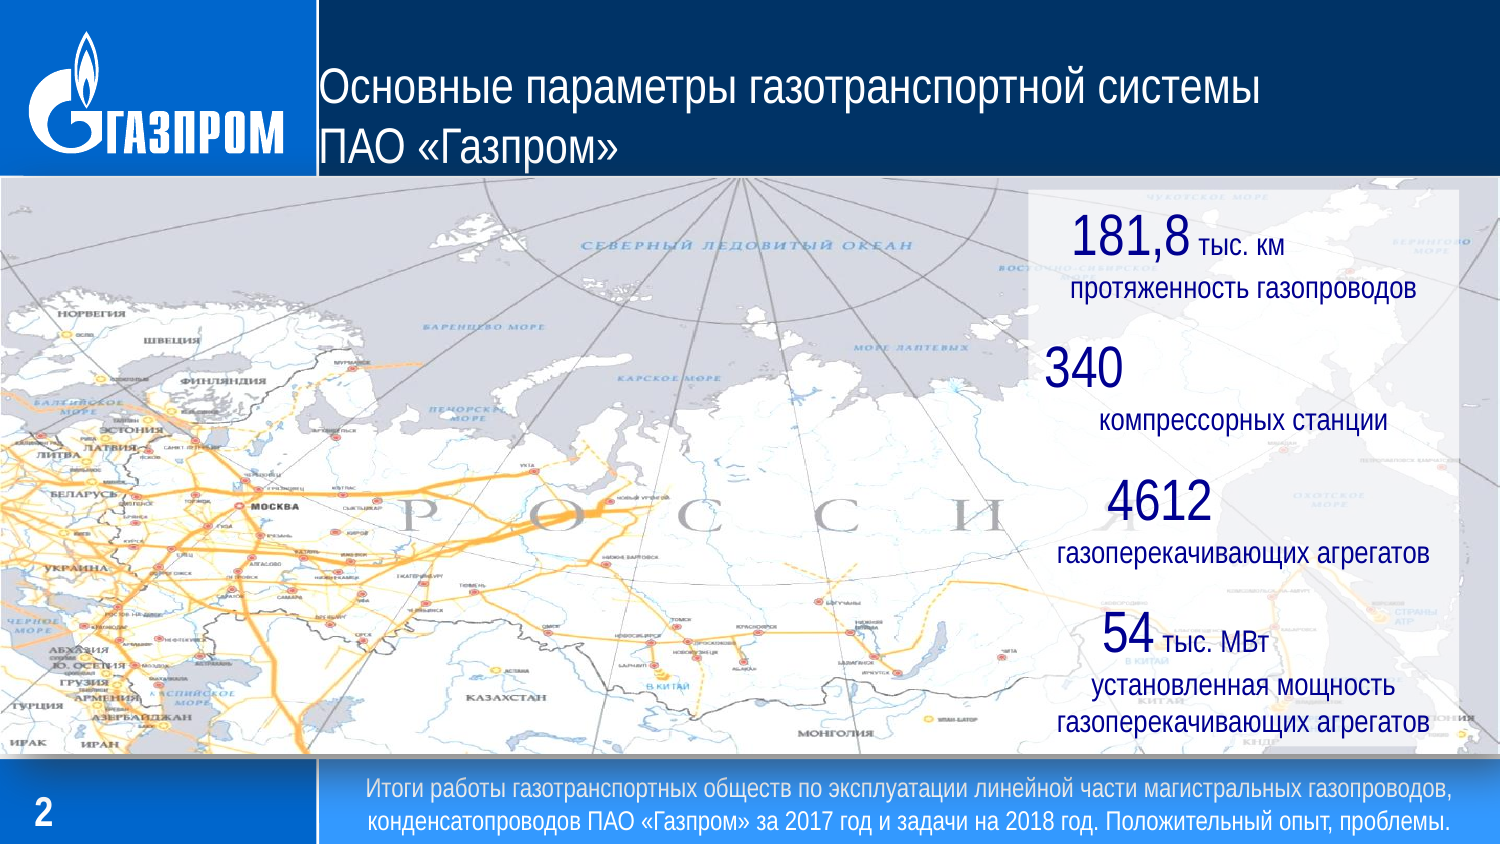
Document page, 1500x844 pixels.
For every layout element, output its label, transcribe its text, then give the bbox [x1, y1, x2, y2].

text_box Итоги работы газотранспортных обществ по эксплуатации линейной части магистральных газопроводов, конденсатопроводов ПАО «Газпром» за 2017 год и задачи на 2018 год. Положительный опыт, проблемы. [318, 803, 1500, 843]
title Основные параметры газотранспортной системы ПАО «Газпром» [318, 1, 1500, 162]
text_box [0, 177, 1500, 755]
